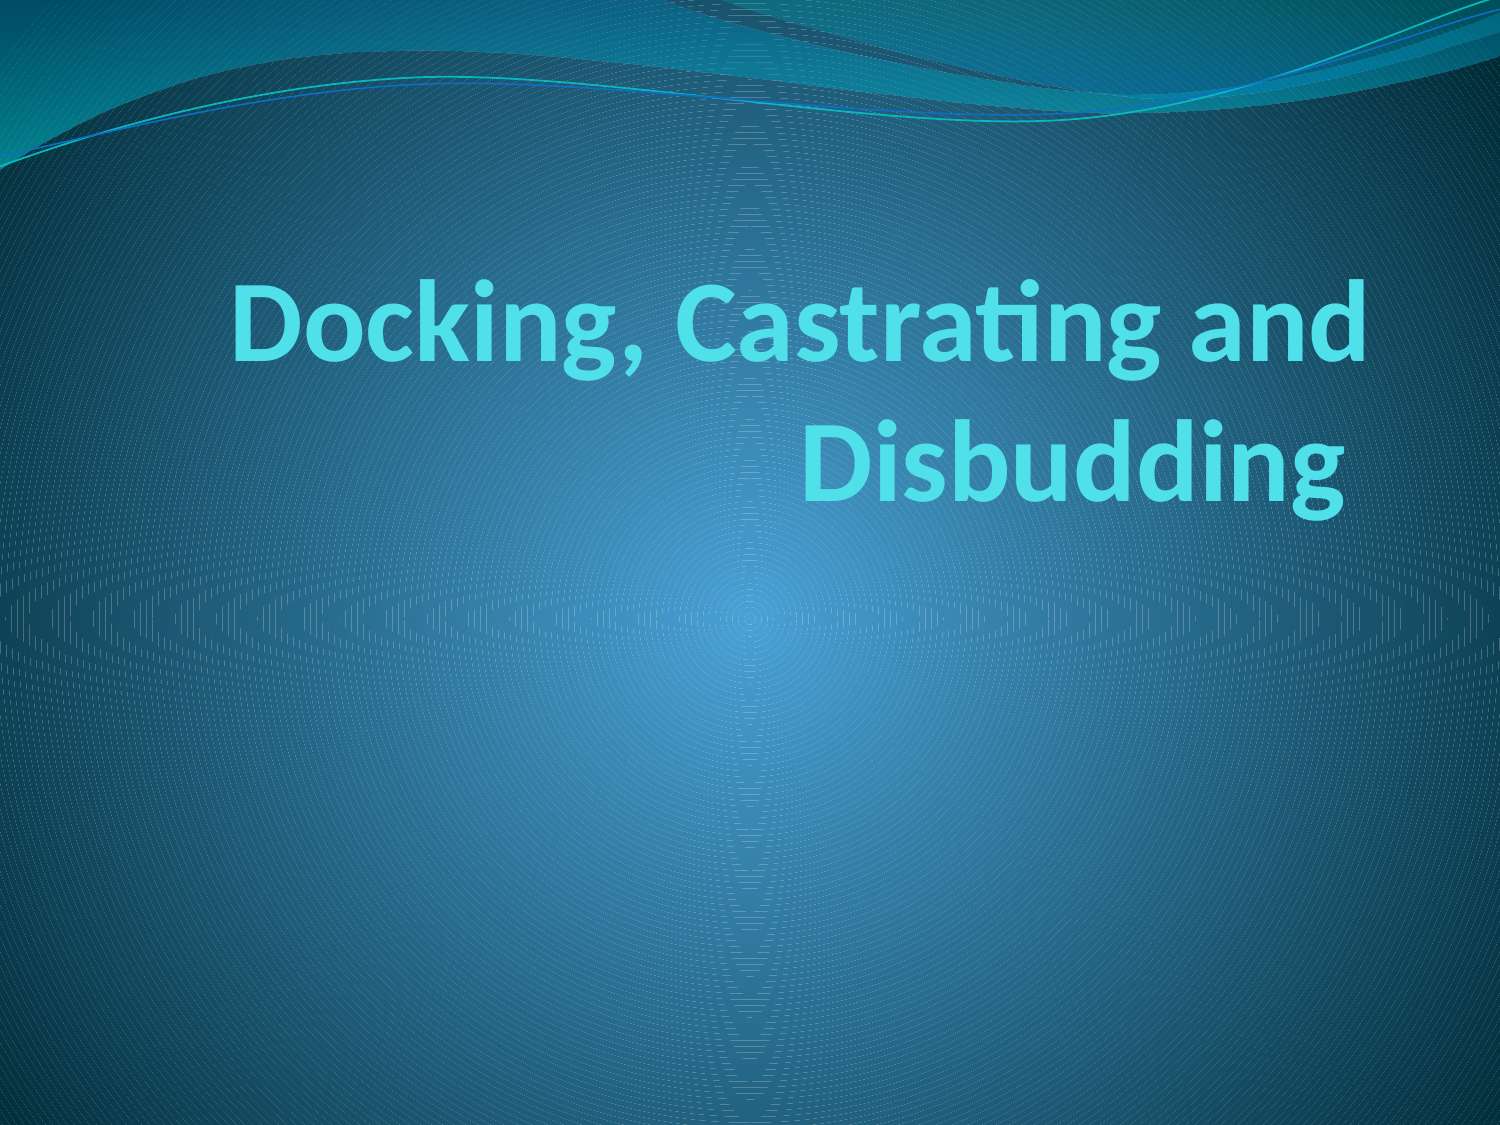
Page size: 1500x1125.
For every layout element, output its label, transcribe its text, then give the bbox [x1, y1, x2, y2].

title Docking, Castrating and Disbudding [87, 224, 1376, 525]
